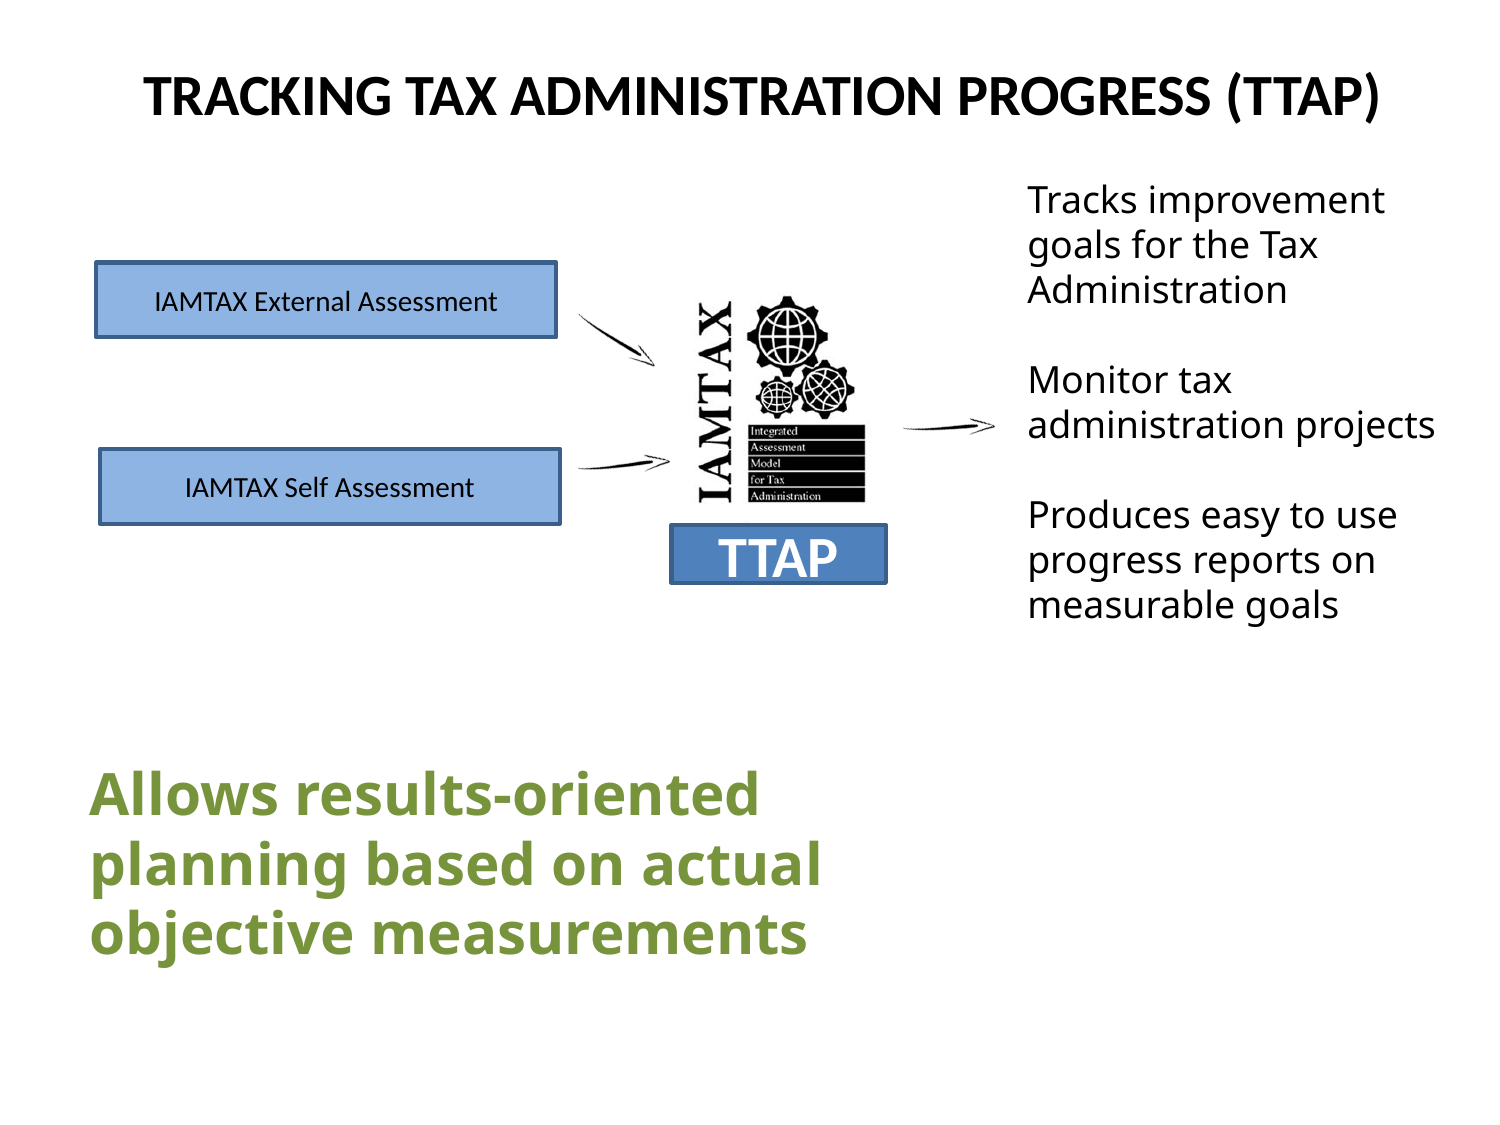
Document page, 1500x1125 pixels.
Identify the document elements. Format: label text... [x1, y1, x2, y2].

text_box Tracks improvement goals for the Tax Administration Monitor tax administration projects Produces easy to use progress reports on measurable goals [1012, 169, 1466, 634]
text_box Allows results-oriented planning based on actual objective measurements [75, 749, 862, 974]
text_box IAMTAX Self Assessment [98, 447, 562, 526]
text_box IAMTAX External Assessment [94, 260, 558, 339]
text_box TRACKING TAX ADMINISTRATION PROGRESS (TTAP) [128, 50, 1438, 135]
picture [901, 388, 996, 465]
picture [576, 270, 887, 584]
picture [573, 291, 660, 387]
